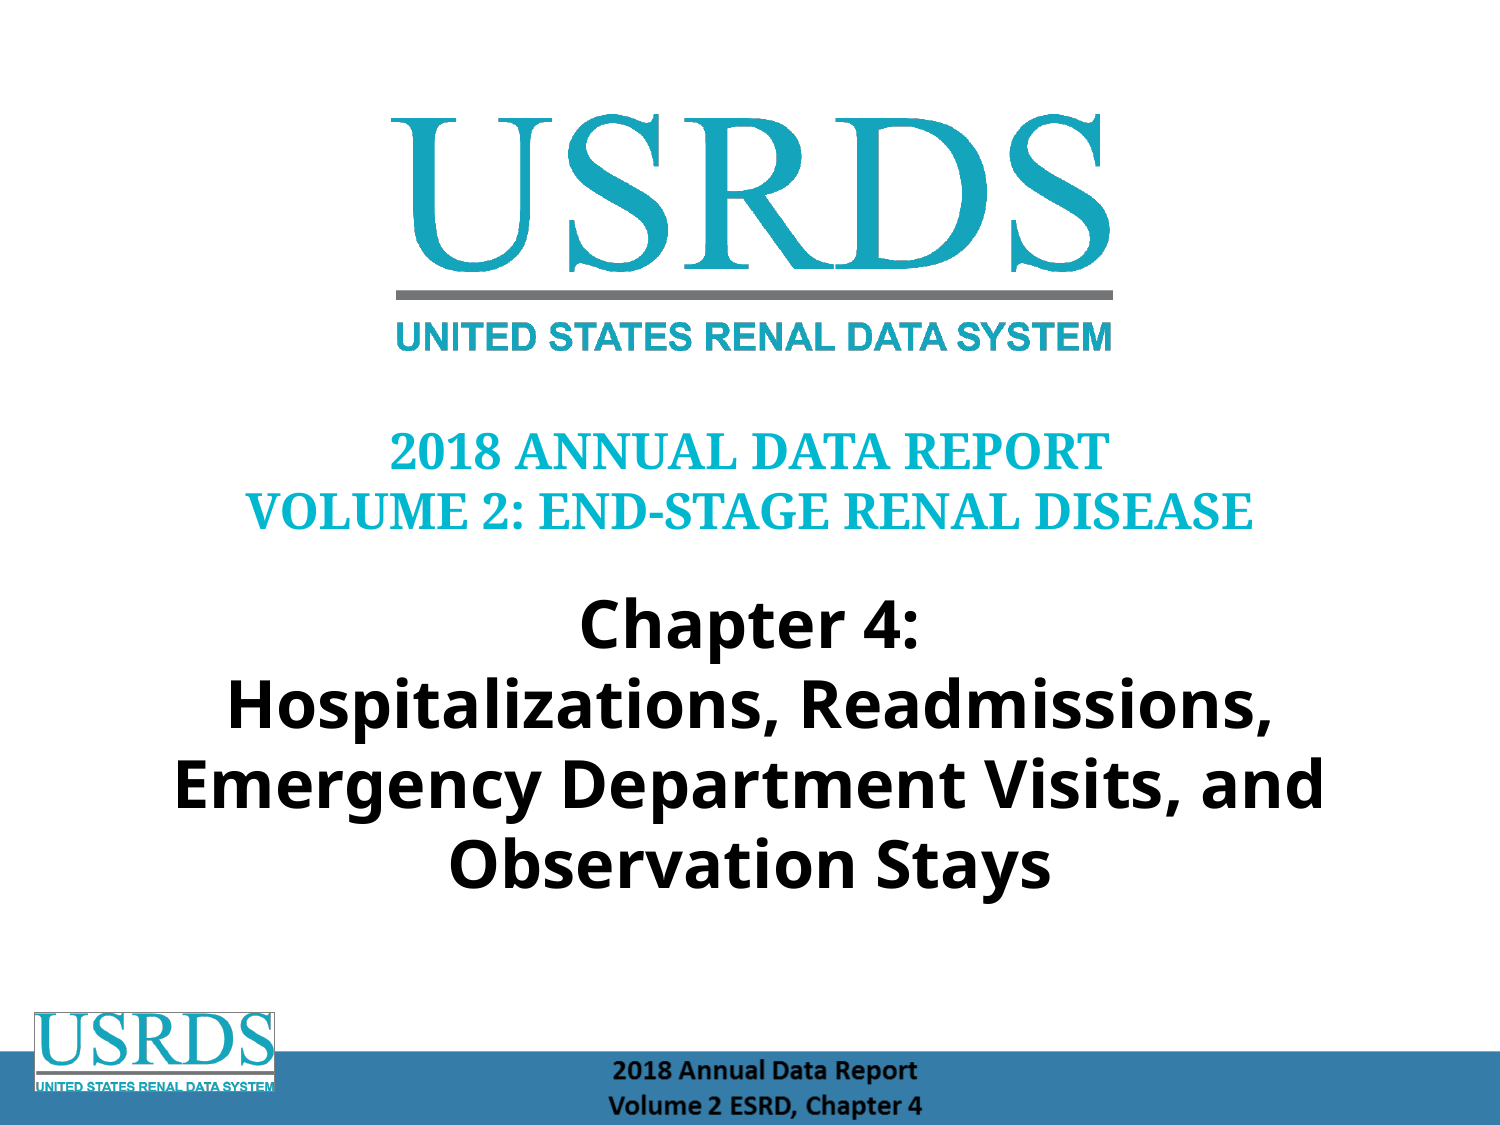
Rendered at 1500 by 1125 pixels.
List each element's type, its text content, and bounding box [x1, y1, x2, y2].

text_box Chapter 4: Hospitalizations, Readmissions, Emergency Department Visits, and Observation Stays [43, 574, 1457, 910]
picture [35, 1013, 274, 1091]
picture [391, 114, 1113, 351]
text_box 2018 Annual Data Report Volume 2: End-Stage Renal Disease [149, 412, 1350, 548]
picture [512, 1043, 1019, 1125]
